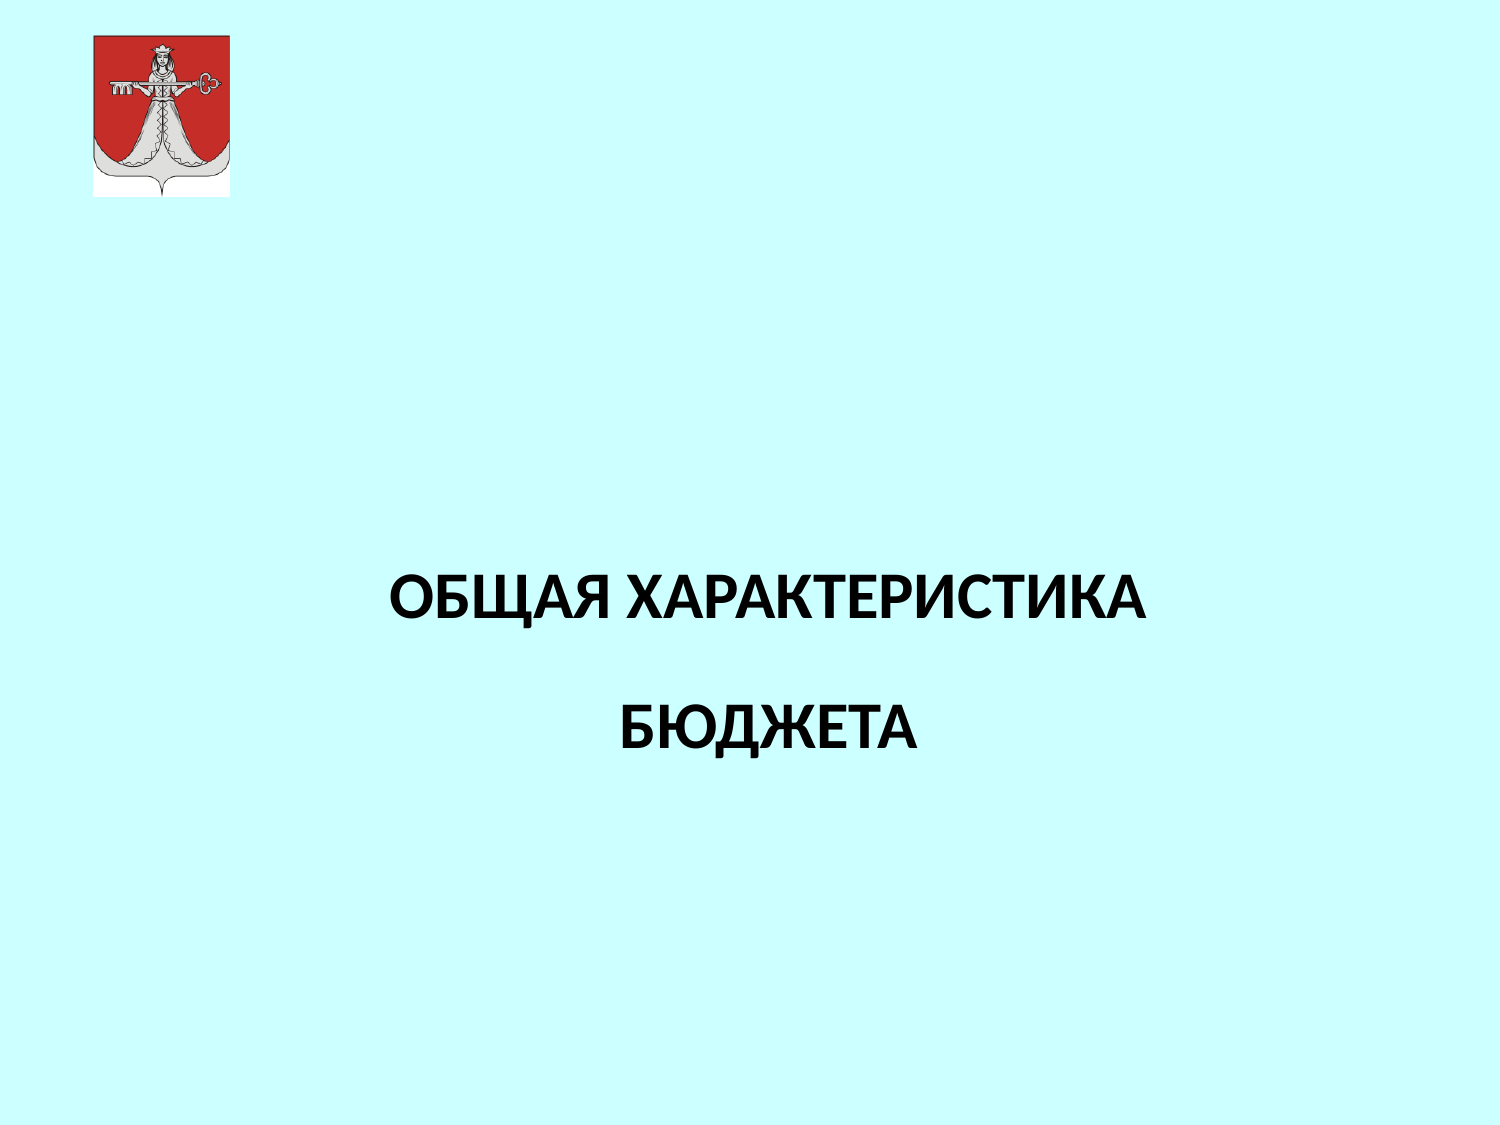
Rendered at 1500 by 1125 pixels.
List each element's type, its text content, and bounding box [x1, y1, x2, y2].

list ОБЩАЯ ХАРАКТЕРИСТИКА БЮДЖЕТА [105, 304, 1432, 923]
picture [93, 34, 230, 197]
